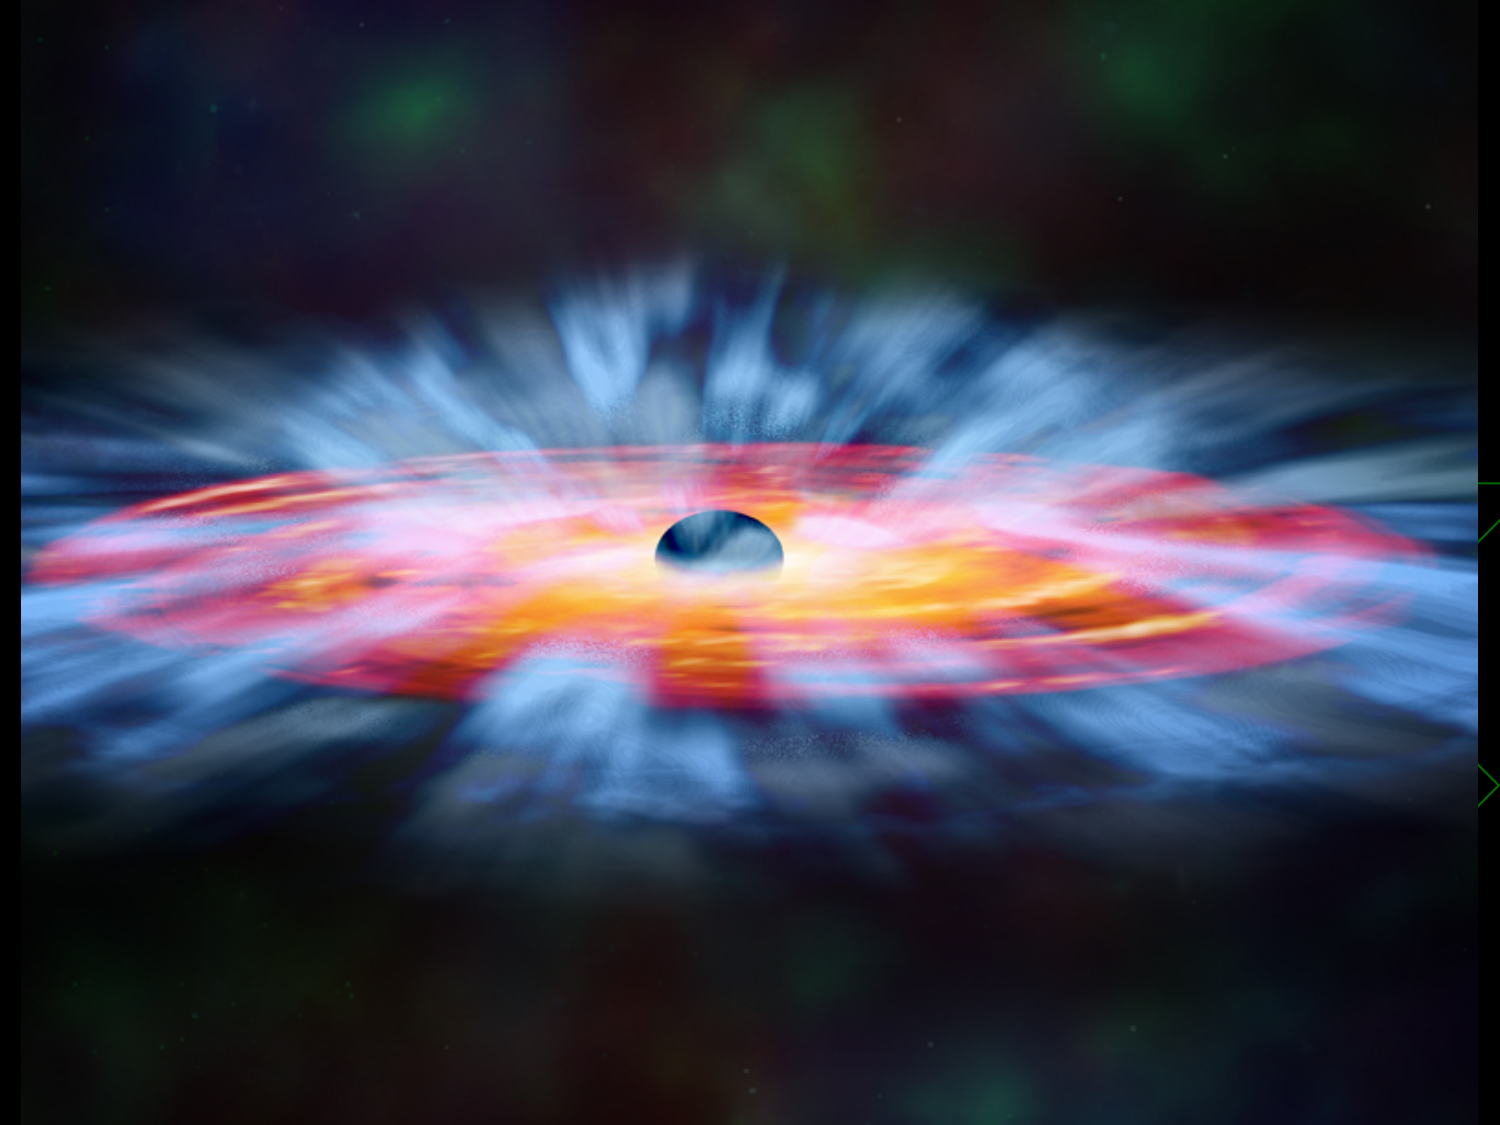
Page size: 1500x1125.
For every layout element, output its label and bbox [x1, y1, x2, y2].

list [21, 0, 1479, 1125]
